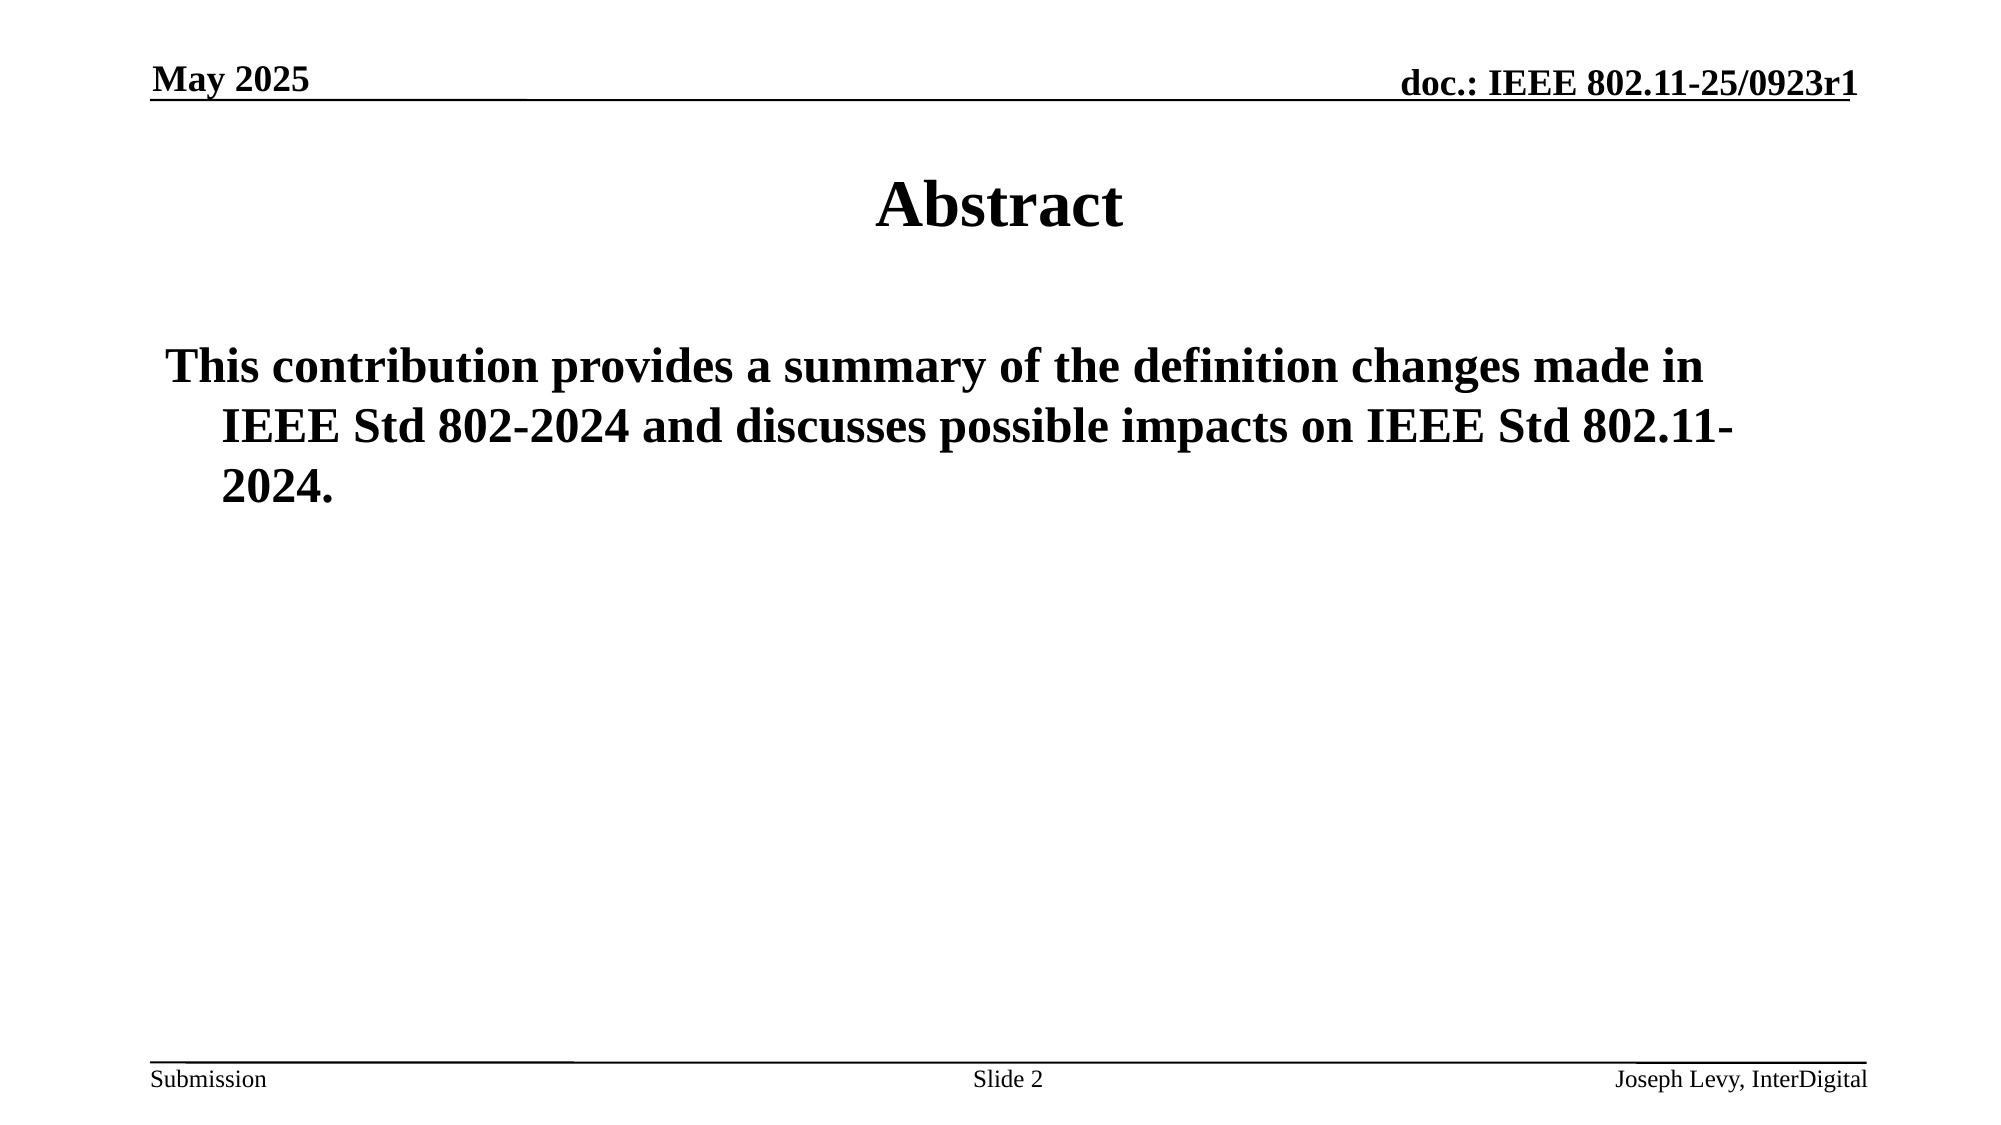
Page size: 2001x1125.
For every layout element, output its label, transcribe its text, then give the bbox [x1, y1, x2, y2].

slide_number Slide 2 [950, 1061, 1067, 1123]
title Abstract [149, 112, 1850, 288]
list This contribution provides a summary of the definition changes made in IEEE Std 802-2024 and discusses possible impacts on IEEE Std 802.11-2024. [149, 324, 1850, 1000]
footer Joseph Levy, InterDigital [1171, 1061, 1869, 1093]
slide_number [152, 54, 563, 100]
